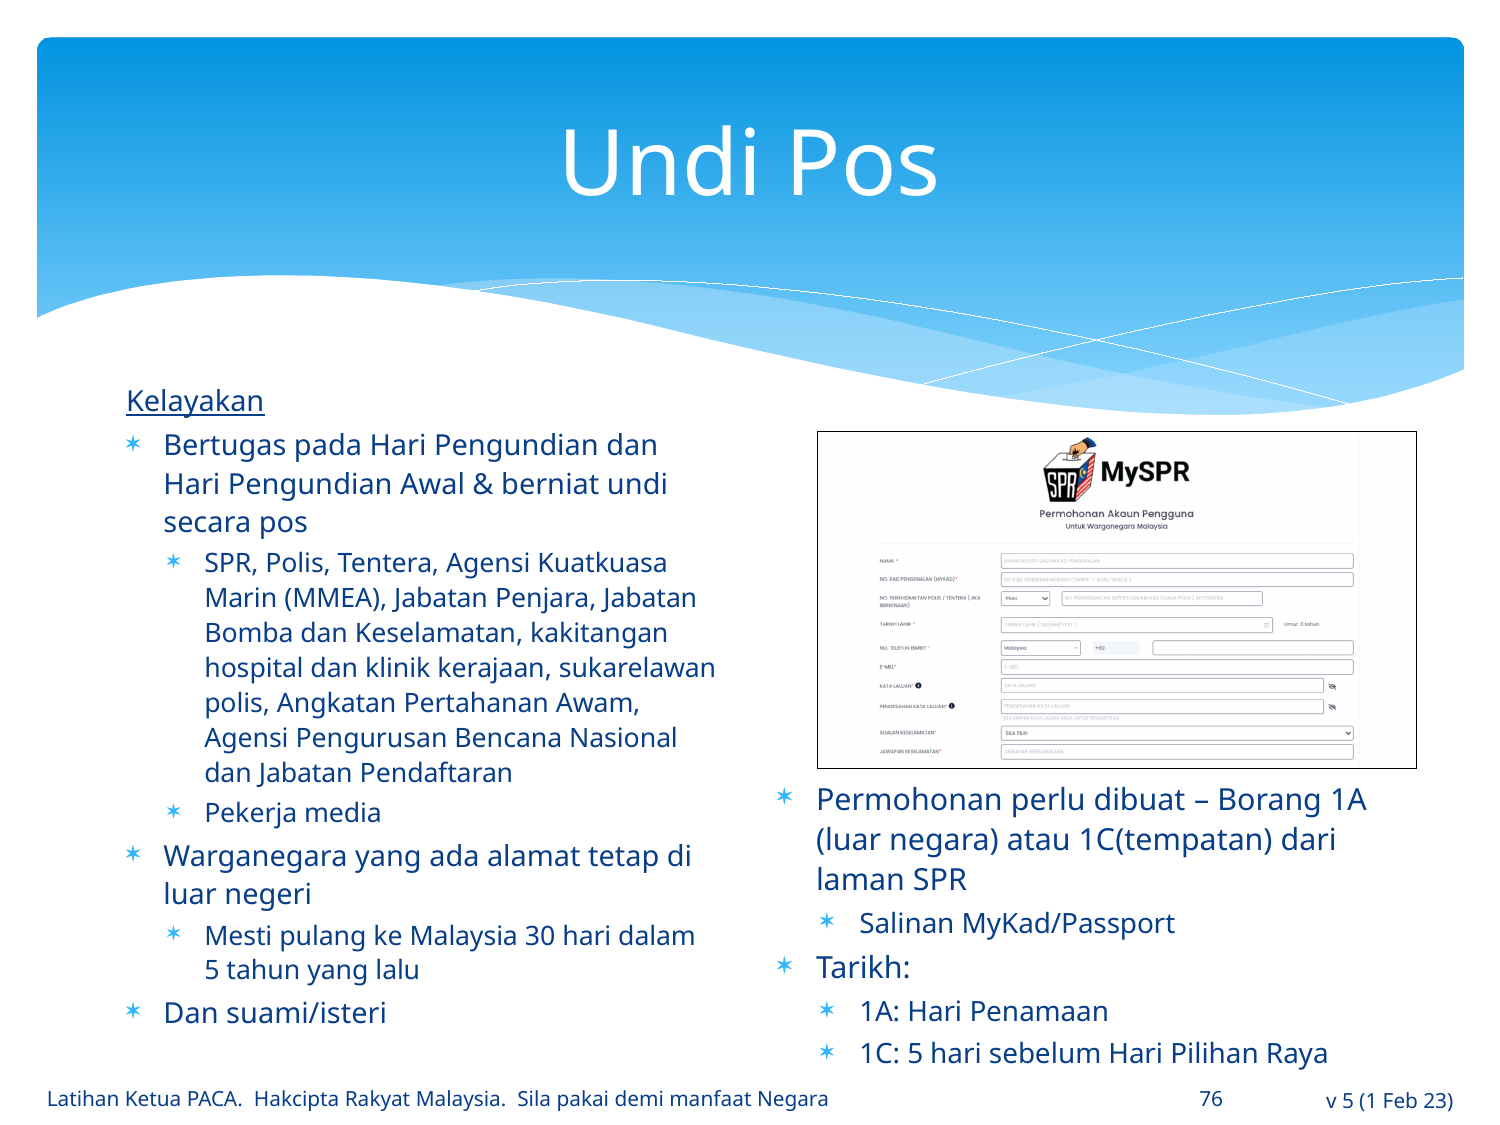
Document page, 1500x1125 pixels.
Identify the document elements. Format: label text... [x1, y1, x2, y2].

list Kelayakan Bertugas pada Hari Pengundian dan Hari Pengundian Awal & berniat undi secara pos SPR, Polis, Tentera, Agensi Kuatkuasa Marin (MMEA), Jabatan Penjara, Jabatan Bomba dan Keselamatan, kakitangan hospital dan klinik kerajaan, sukarelawan polis, Angkatan Pertahanan Awam, Agensi Pengurusan Bencana Nasional dan Jabatan Pendaftaran Pekerja media Warganegara yang ada alamat tetap di luar negeri Mesti pulang ke Malaysia 30 hari dalam 5 tahun yang lalu Dan suami/isteri [111, 371, 738, 1081]
slide_number 76 [1163, 1081, 1259, 1120]
picture [817, 431, 1417, 769]
list Permohonan perlu dibuat – Borang 1A (luar negara) atau 1C(tempatan) dari laman SPR Salinan MyKad/Passport Tarikh: 1A: Hari Penamaan 1C: 5 hari sebelum Hari Pilihan Raya [761, 768, 1389, 1081]
title Undi Pos [75, 55, 1425, 261]
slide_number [1259, 1080, 1469, 1120]
footer Latihan Ketua PACA. Hakcipta Rakyat Malaysia. Sila pakai demi manfaat Negara [31, 1080, 1112, 1120]
